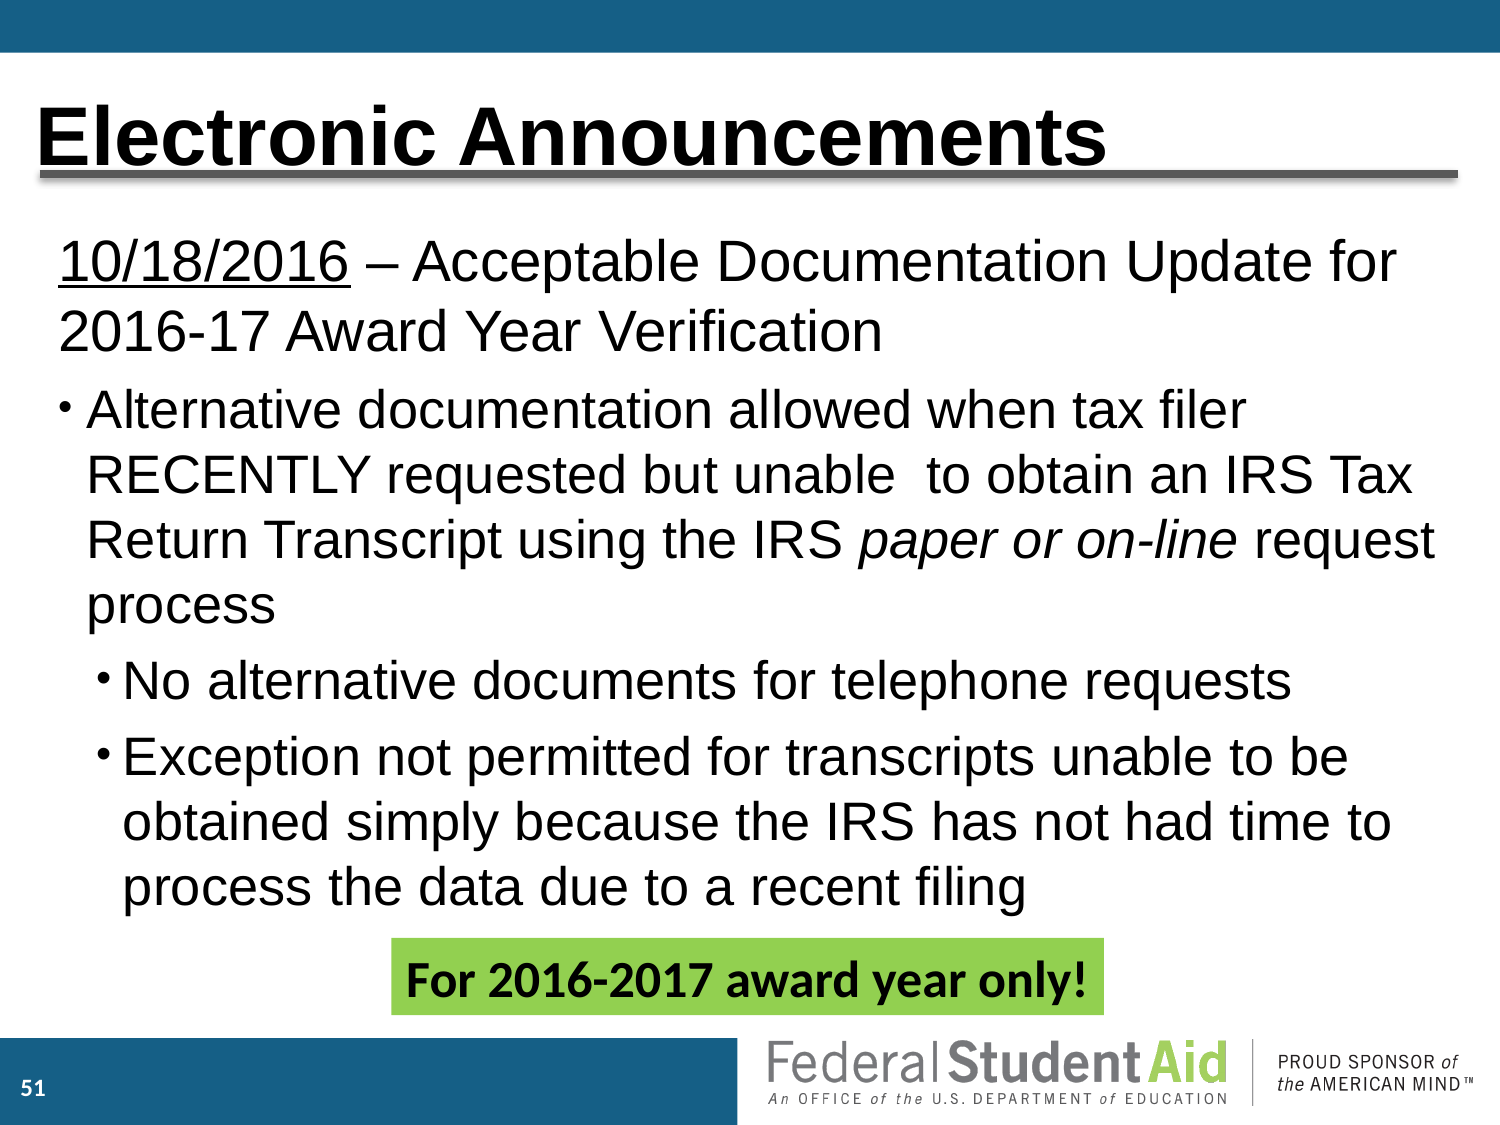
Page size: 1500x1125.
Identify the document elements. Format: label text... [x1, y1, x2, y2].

picture [768, 1039, 1473, 1106]
text_box For 2016-2017 award year only! [391, 937, 1104, 1016]
title Electronic Announcements [20, 75, 1475, 162]
slide_number 50 [5, 1057, 356, 1117]
list 10/18/2016 – Acceptable Documentation Update for 2016-17 Award Year Verification Alternative documentation allowed when tax filer RECENTLY requested but unable to obtain an IRS Tax Return Transcript using the IRS paper or on-line request process No alternative documents for telephone requests Exception not permitted for transcripts unable to be obtained simply because the IRS has not had time to process the data due to a recent filing [5, 216, 1500, 1025]
